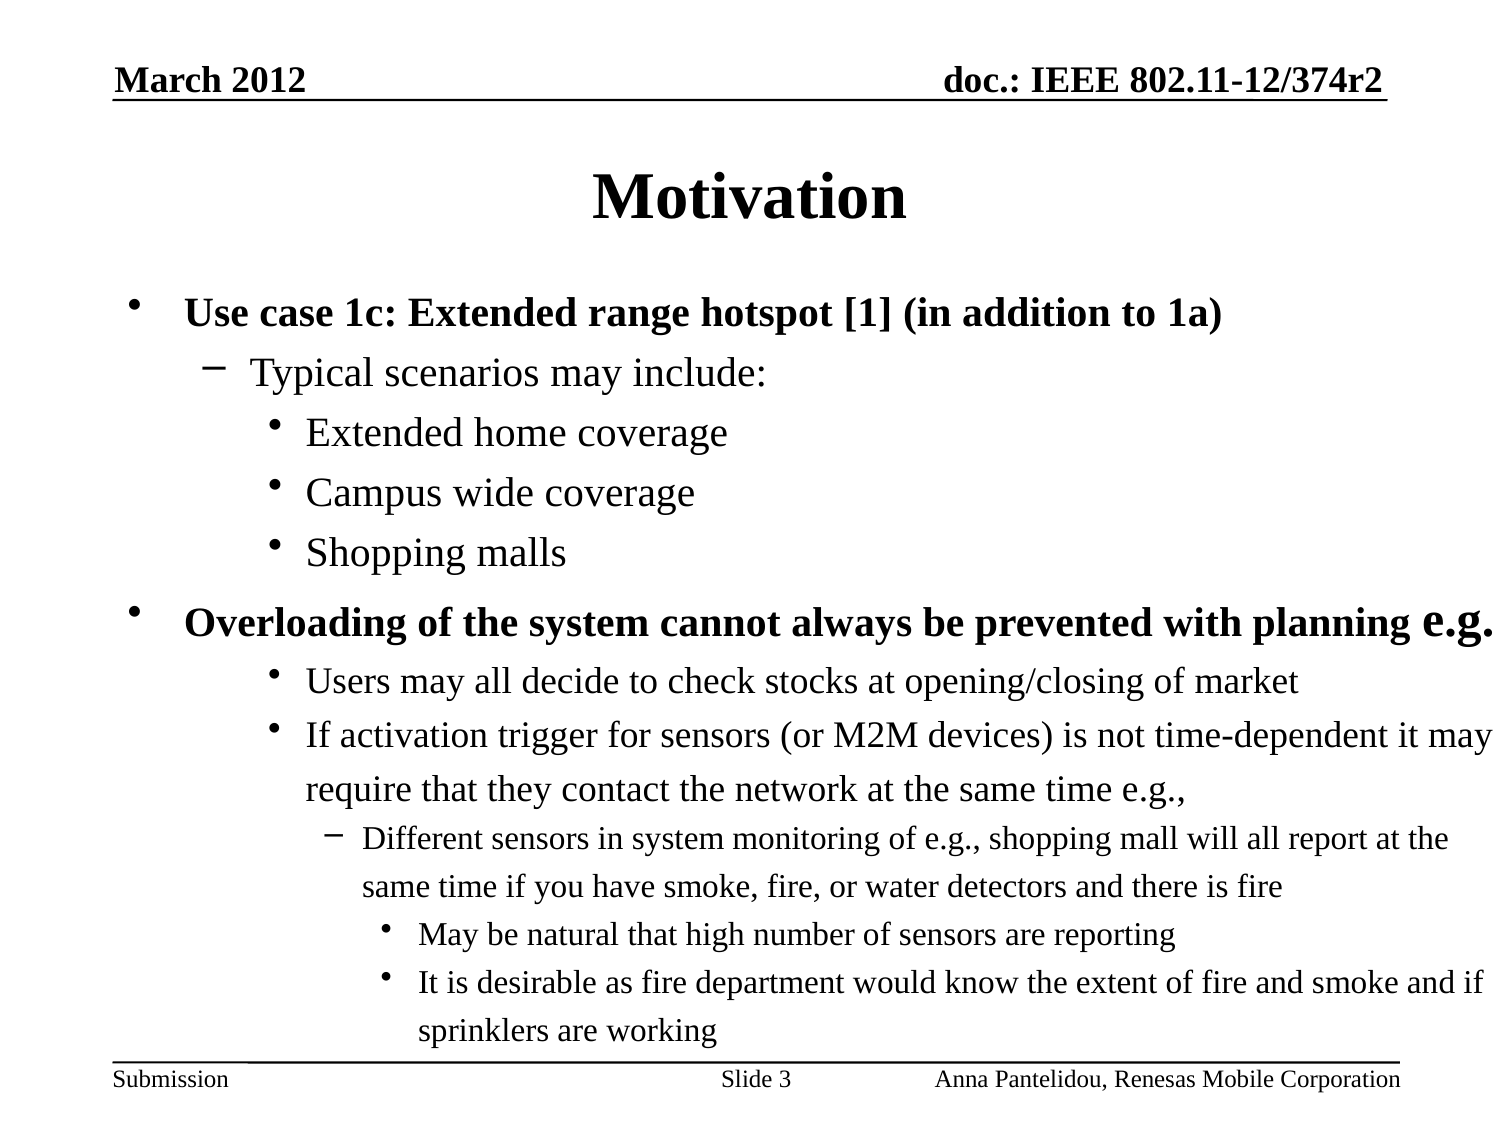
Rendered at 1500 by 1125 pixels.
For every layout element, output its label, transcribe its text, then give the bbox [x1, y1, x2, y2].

title Motivation [112, 103, 1388, 267]
slide_number Slide 3 [712, 1062, 800, 1093]
list Use case 1c: Extended range hotspot [1] (in addition to 1a) Typical scenarios may include: Extended home coverage Campus wide coverage Shopping malls Overloading of the system cannot always be prevented with planning e.g. Users may all decide to check stocks at opening/closing of market If activation trigger for sensors (or M2M devices) is not time-dependent it may require that they contact the network at the same time e.g., Different sensors in system monitoring of e.g., shopping mall will all report at the same time if you have smoke, fire, or water detectors and there is fire May be natural that high number of sensors are reporting It is desirable as fire department would know the extent of fire and smoke and if sprinklers are working [112, 267, 1500, 1047]
footer Anna Pantelidou, Renesas Mobile Corporation [928, 1062, 1402, 1093]
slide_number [114, 54, 309, 100]
